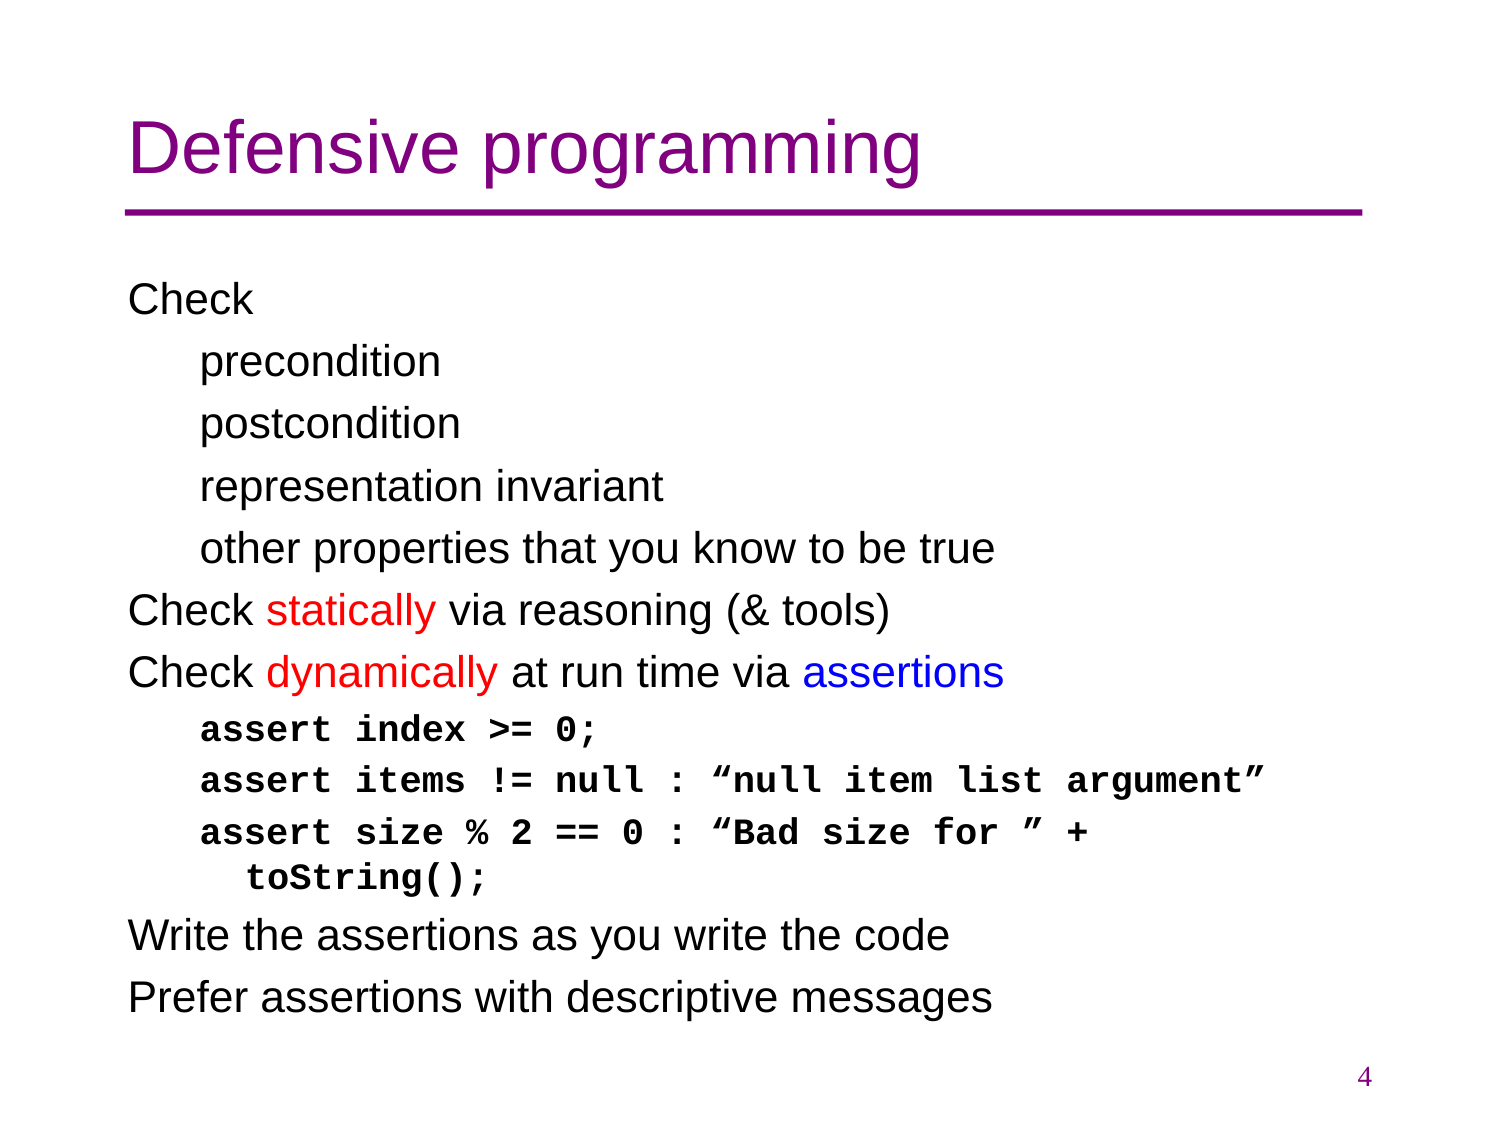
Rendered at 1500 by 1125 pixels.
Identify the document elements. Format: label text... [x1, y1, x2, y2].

list Check precondition postcondition representation invariant other properties that you know to be true Check statically via reasoning (& tools) Check dynamically at run time via assertions assert index >= 0; assert items != null : “null item list argument” assert size % 2 == 0 : “Bad size for ” + toString(); Write the assertions as you write the code Prefer assertions with descriptive messages [112, 262, 1388, 1038]
slide_number 4 [1074, 1049, 1388, 1125]
title Defensive programming [112, 50, 1388, 238]
